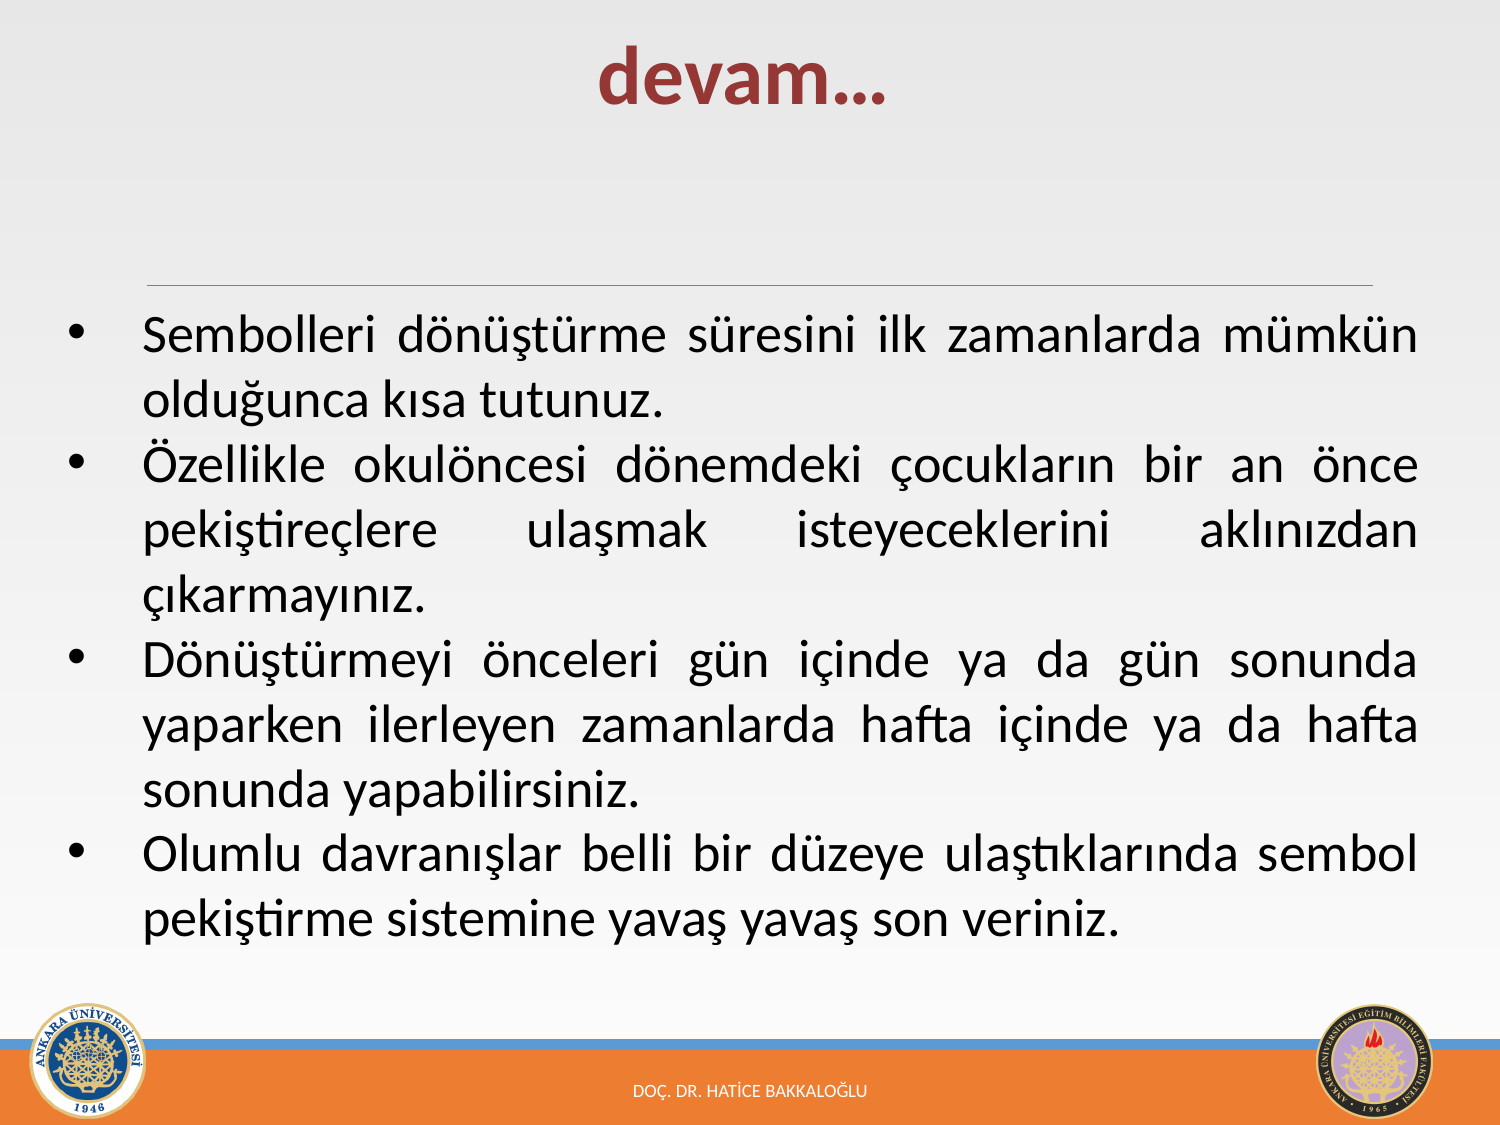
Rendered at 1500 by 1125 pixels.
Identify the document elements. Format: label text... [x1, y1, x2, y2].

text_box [29, 1003, 1433, 1120]
text_box devam… [17, 18, 1471, 124]
text_box Sembolleri dönüştürme süresini ilk zamanlarda mümkün olduğunca kısa tutunuz. Özellikle okulöncesi dönemdeki çocukların bir an önce pekiştireçlere ulaşmak isteyeceklerini aklınızdan çıkarmayınız. Dönüştürmeyi önceleri gün içinde ya da gün sonunda yaparken ilerleyen zamanlarda hafta içinde ya da hafta sonunda yapabilirsiniz. Olumlu davranışlar belli bir düzeye ulaştıklarında sembol pekiştirme sistemine yavaş yavaş son veriniz. [52, 290, 1436, 956]
